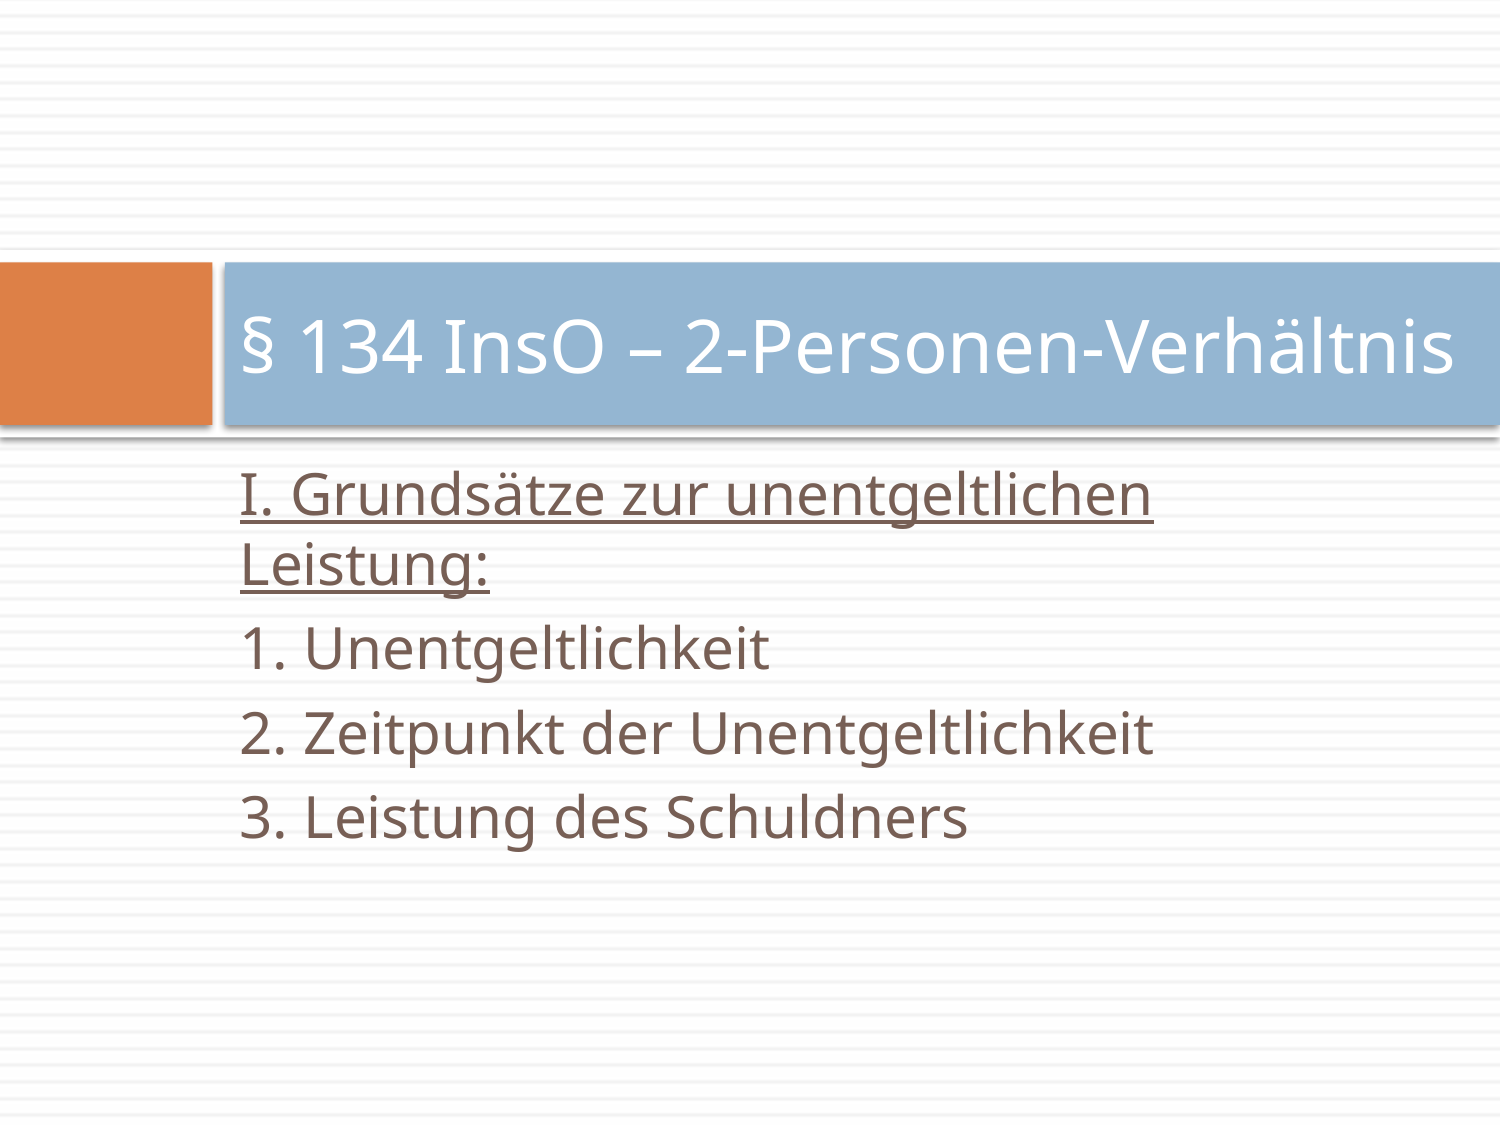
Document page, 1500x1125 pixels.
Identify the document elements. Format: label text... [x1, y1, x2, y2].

list I. Grundsätze zur unentgeltlichen Leistung: 1. Unentgeltlichkeit 2. Zeitpunkt der Unentgeltlichkeit 3. Leistung des Schuldners [225, 450, 1394, 858]
title § 134 InsO – 2-Personen-Verhältnis [225, 262, 1475, 425]
